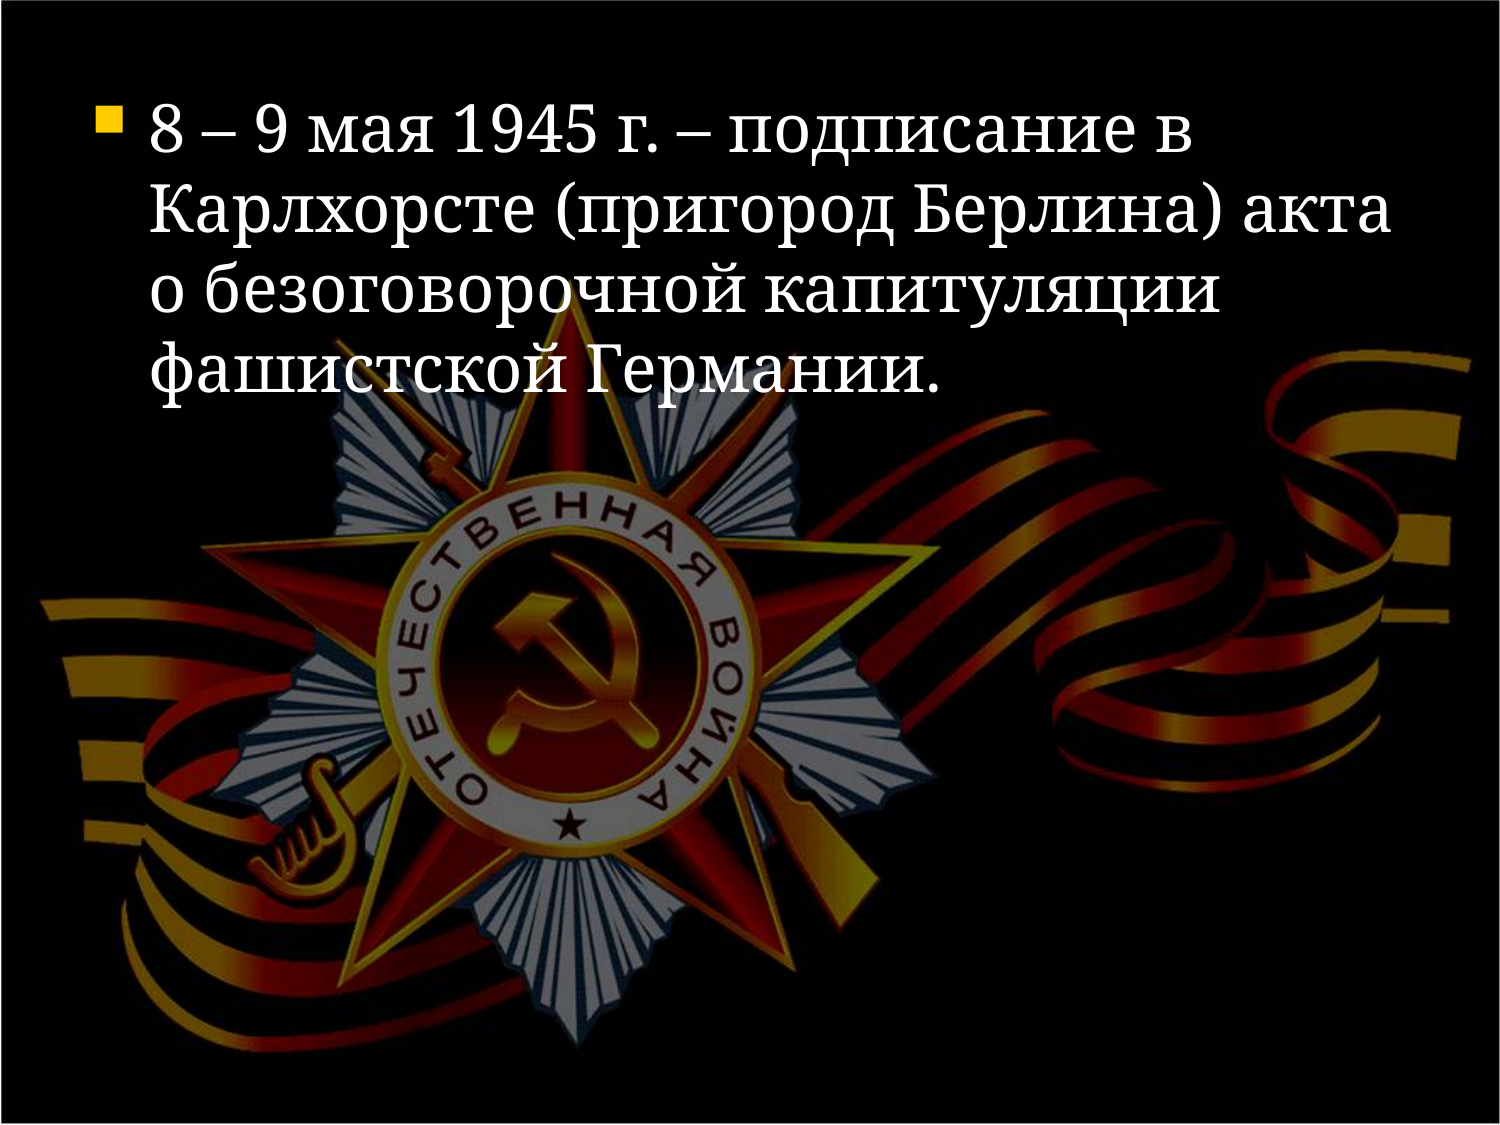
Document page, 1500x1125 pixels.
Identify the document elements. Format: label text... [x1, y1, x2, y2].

picture [0, 0, 1500, 1125]
list 8 – 9 мая 1945 г. – подписание в Карлхорсте (пригород Берлина) акта о безоговорочной капитуляции фашистской Германии. [76, 77, 1428, 1057]
